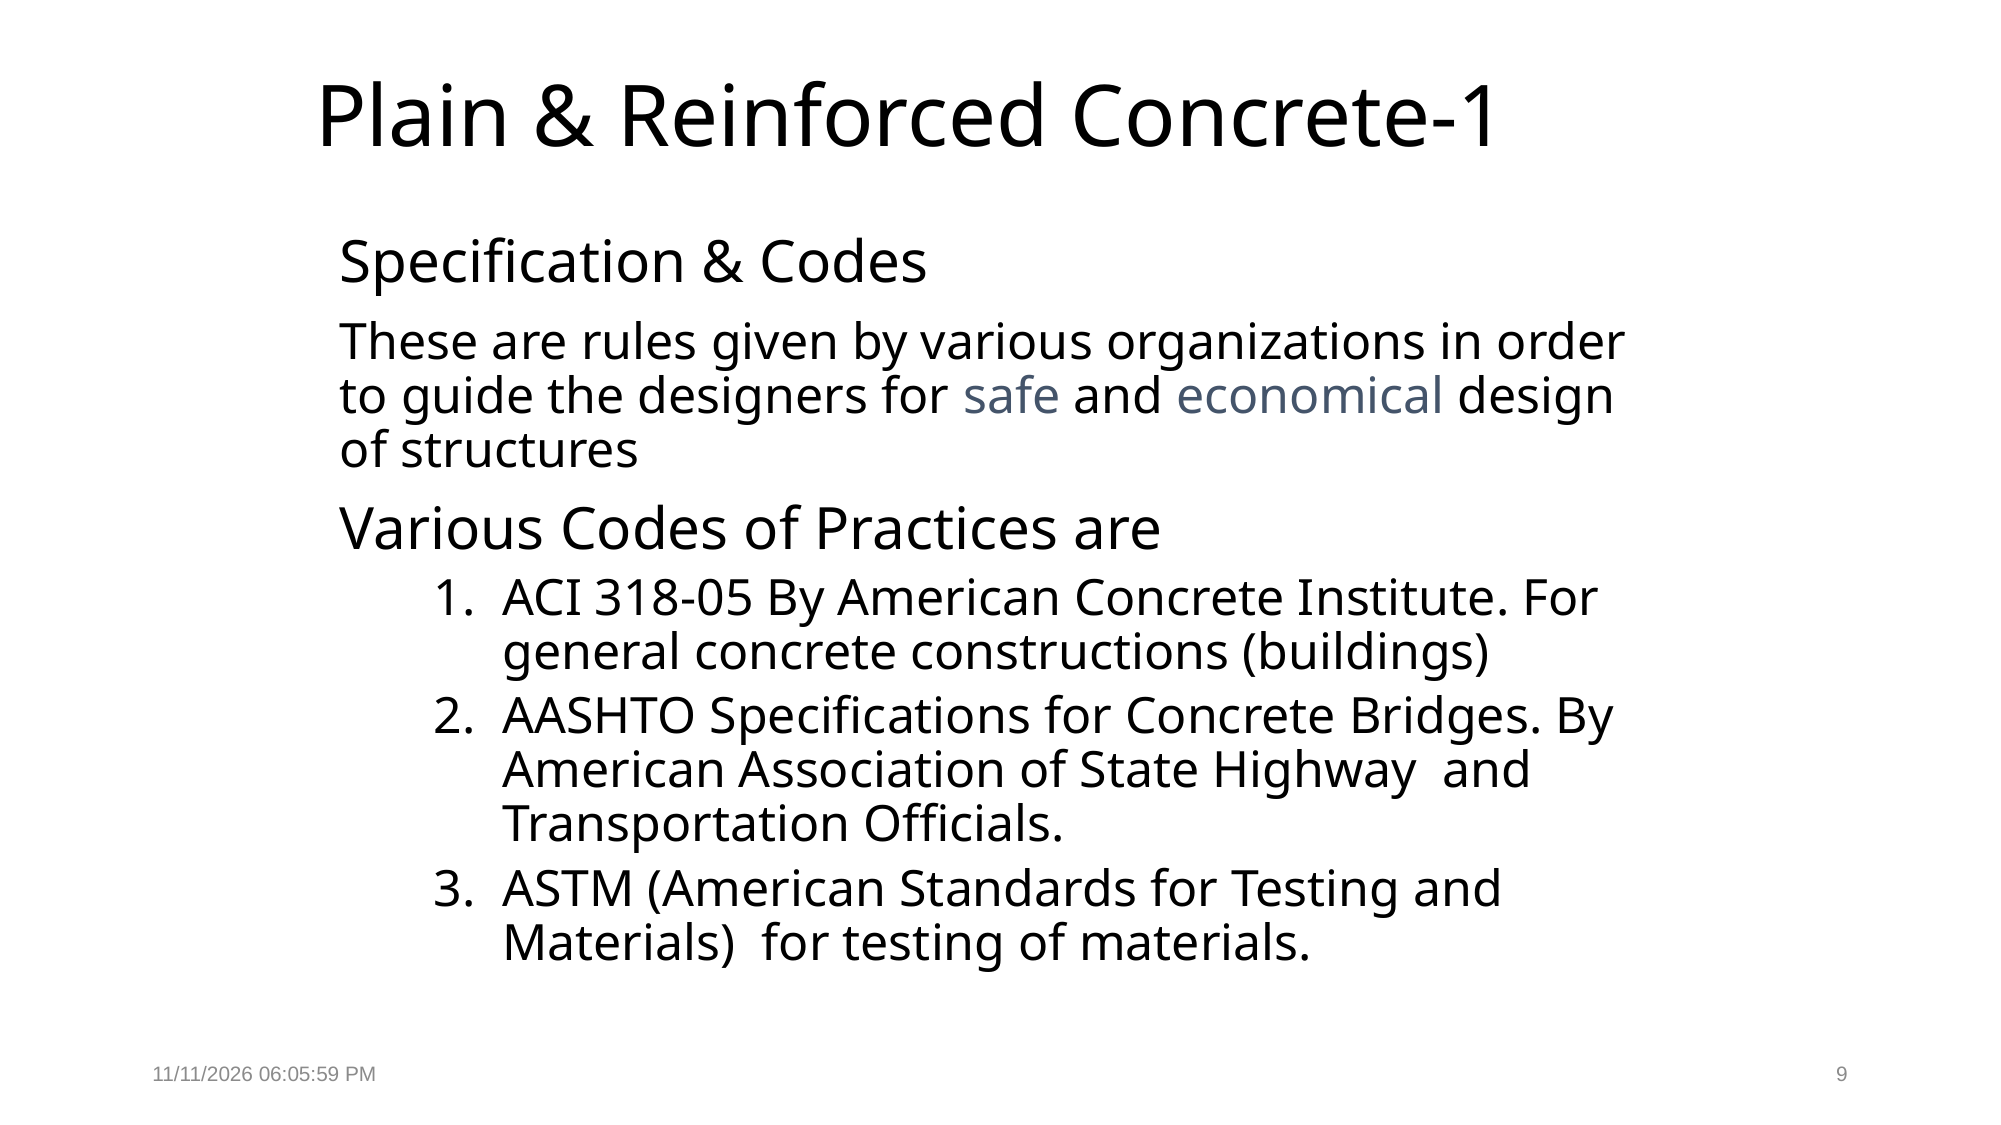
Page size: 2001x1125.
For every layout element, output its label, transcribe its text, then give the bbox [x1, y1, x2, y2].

slide_number 9 [1412, 1042, 1863, 1103]
list Specification & Codes These are rules given by various organizations in order to guide the designers for safe and economical design of structures Various Codes of Practices are ACI 318-05 By American Concrete Institute. For general concrete constructions (buildings) AASHTO Specifications for Concrete Bridges. By American Association of State Highway and Transportation Officials. ASTM (American Standards for Testing and Materials) for testing of materials. [324, 224, 1675, 1075]
title Plain & Reinforced Concrete-1 [300, 62, 1538, 175]
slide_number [137, 1042, 588, 1103]
